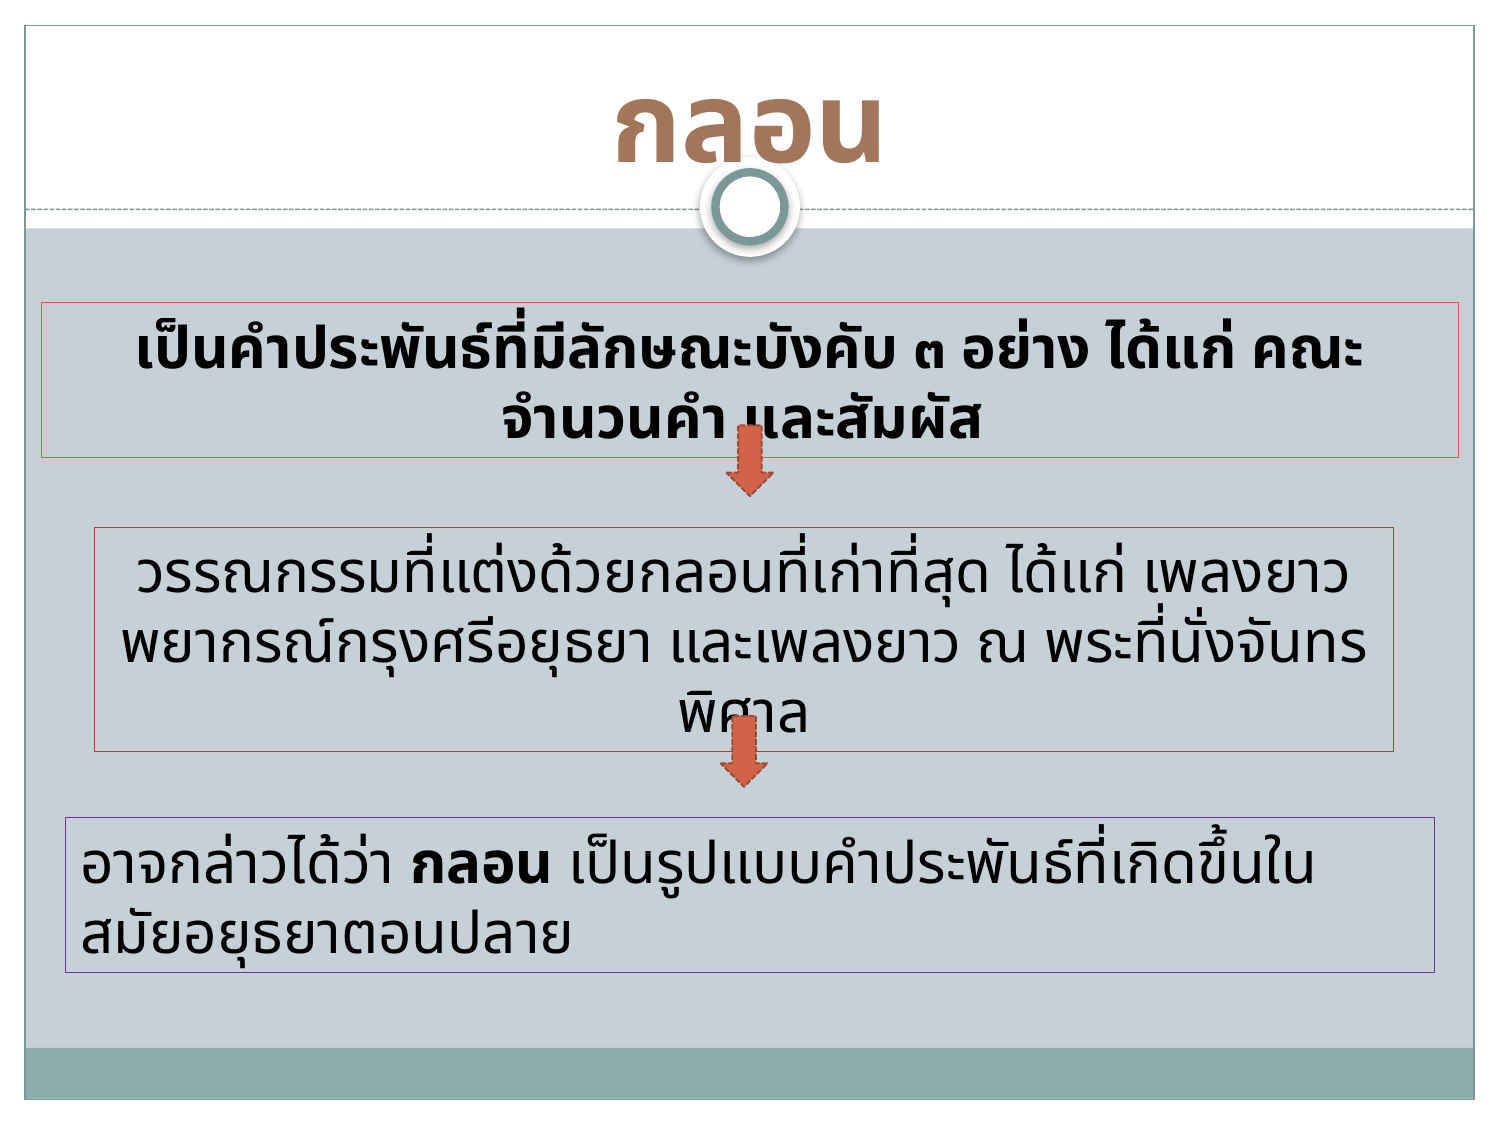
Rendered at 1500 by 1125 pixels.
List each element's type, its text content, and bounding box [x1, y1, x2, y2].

text_box วรรณกรรมที่แต่งด้วยกลอนที่เก่าที่สุด ได้แก่ เพลงยาวพยากรณ์กรุงศรีอยุธยา และเพลงยาว ณ พระที่นั่งจันทรพิศาล [94, 527, 1394, 752]
text_box กลอน [596, 42, 904, 193]
text_box เป็นคำประพันธ์ที่มีลักษณะบังคับ ๓ อย่าง ได้แก่ คณะ จำนวนคำ และสัมผัส [41, 302, 1459, 458]
text_box [719, 715, 768, 788]
text_box [725, 424, 774, 497]
text_box อาจกล่าวได้ว่า กลอน เป็นรูปแบบคำประพันธ์ที่เกิดขึ้นในสมัยอยุธยาตอนปลาย [65, 817, 1435, 973]
